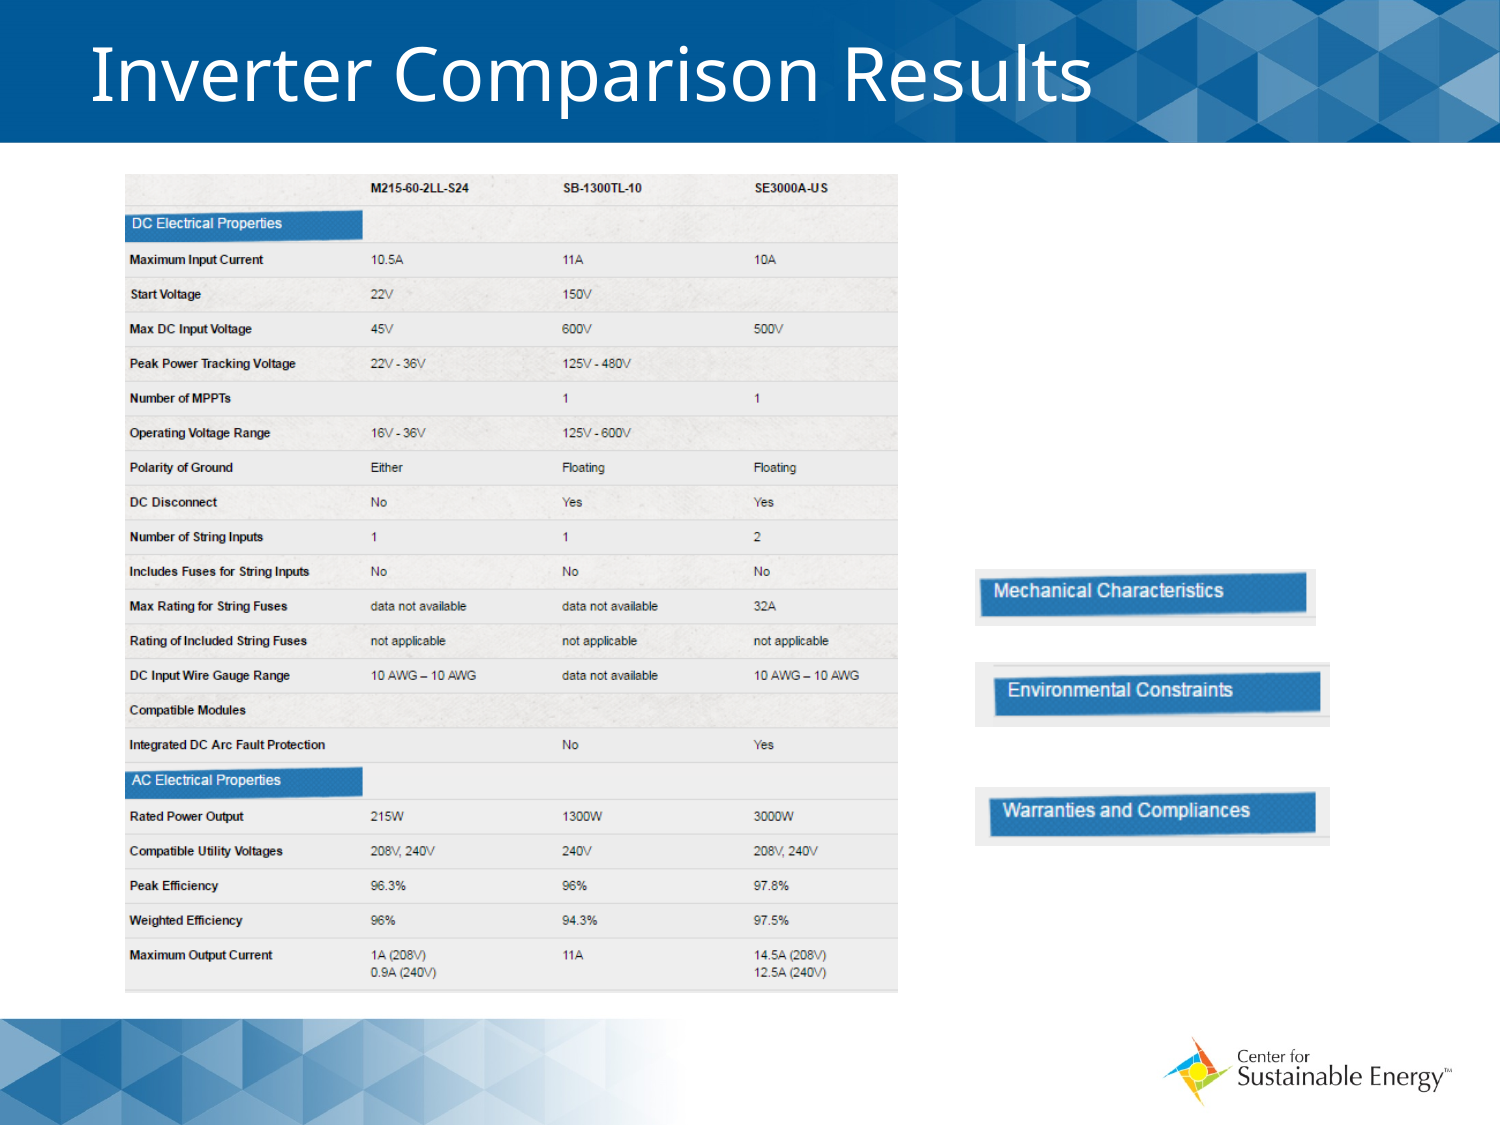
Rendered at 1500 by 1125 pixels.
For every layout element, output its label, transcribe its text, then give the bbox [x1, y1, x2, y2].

picture [0, 0, 1500, 1125]
title Inverter Comparison Results [75, 0, 1425, 143]
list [124, 174, 898, 993]
